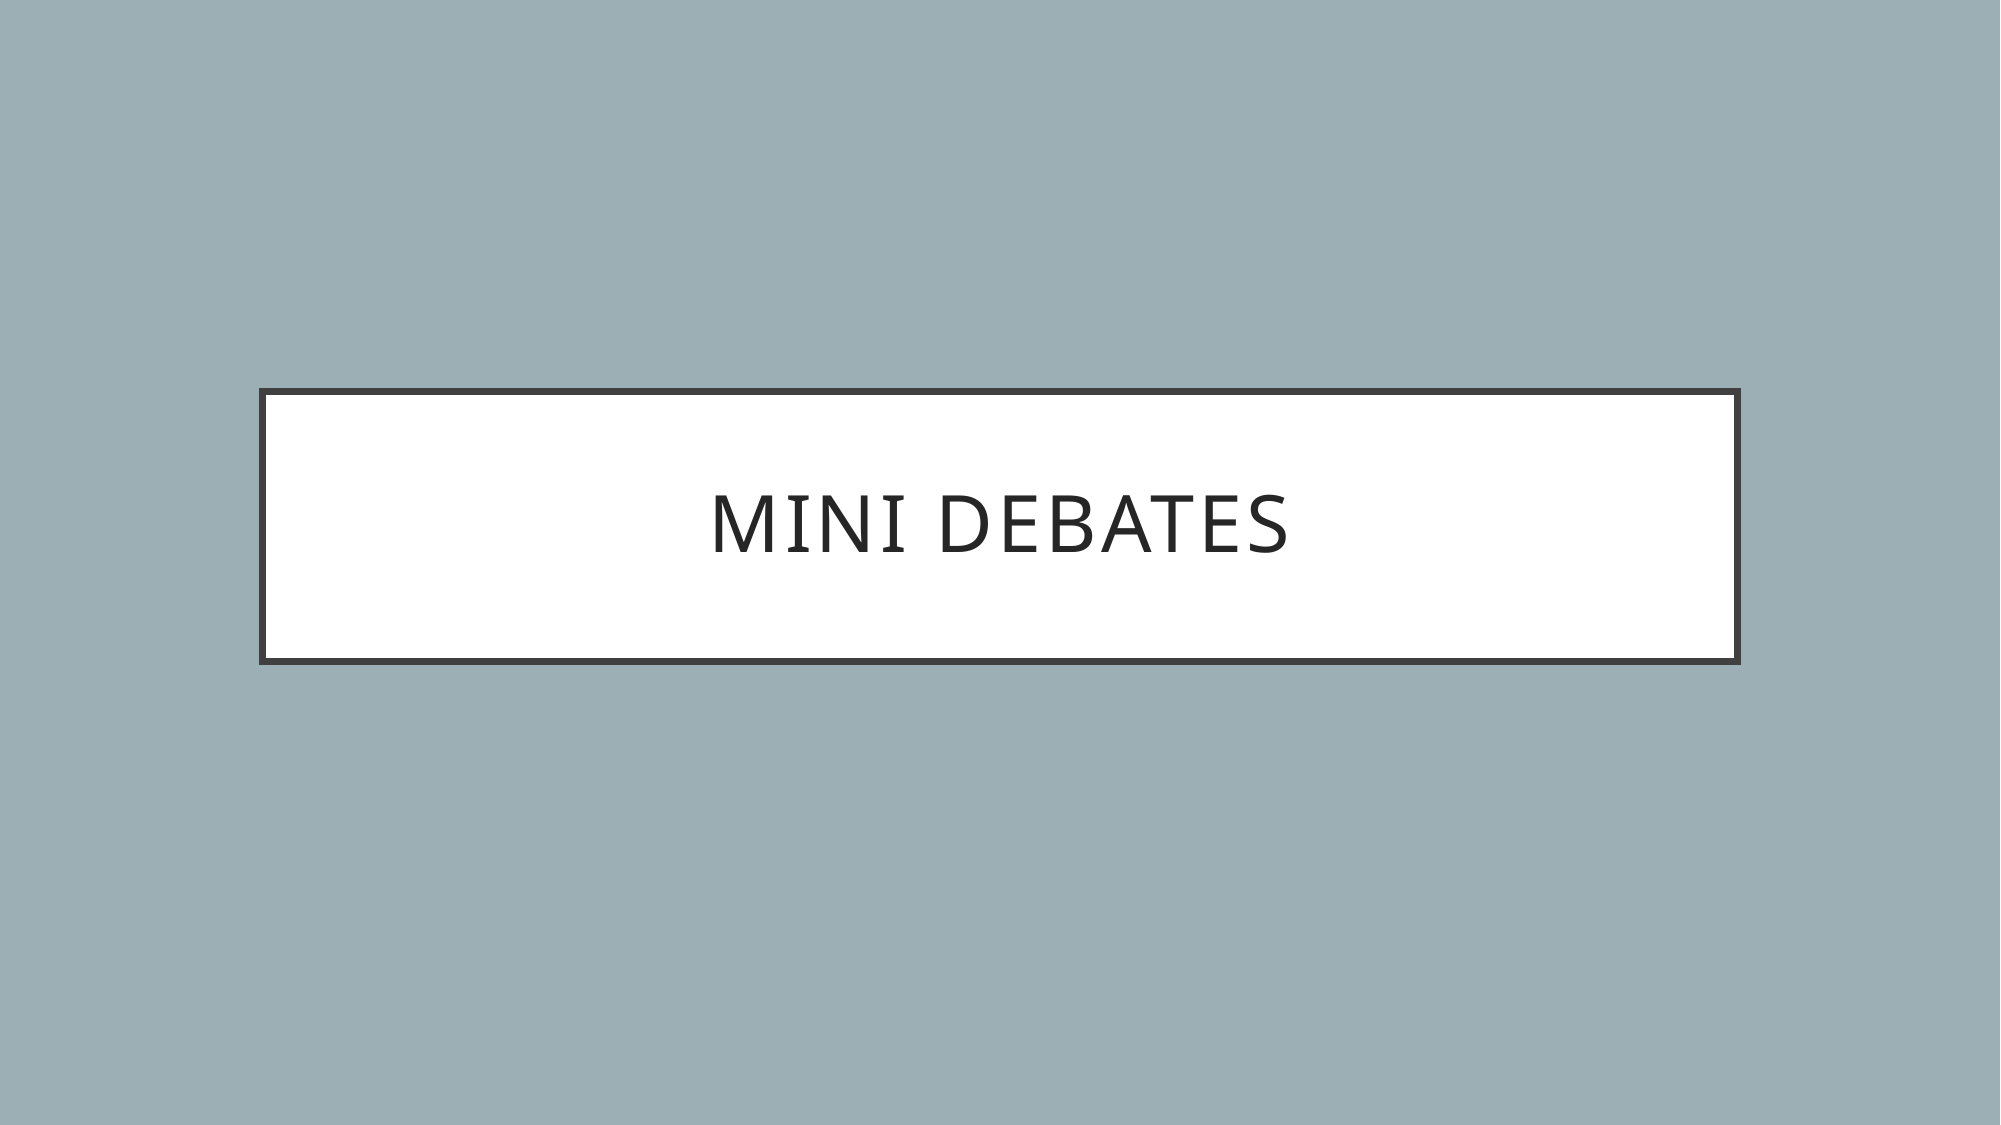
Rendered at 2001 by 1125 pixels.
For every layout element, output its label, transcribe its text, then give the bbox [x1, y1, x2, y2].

title Mini Debates [259, 388, 1741, 665]
